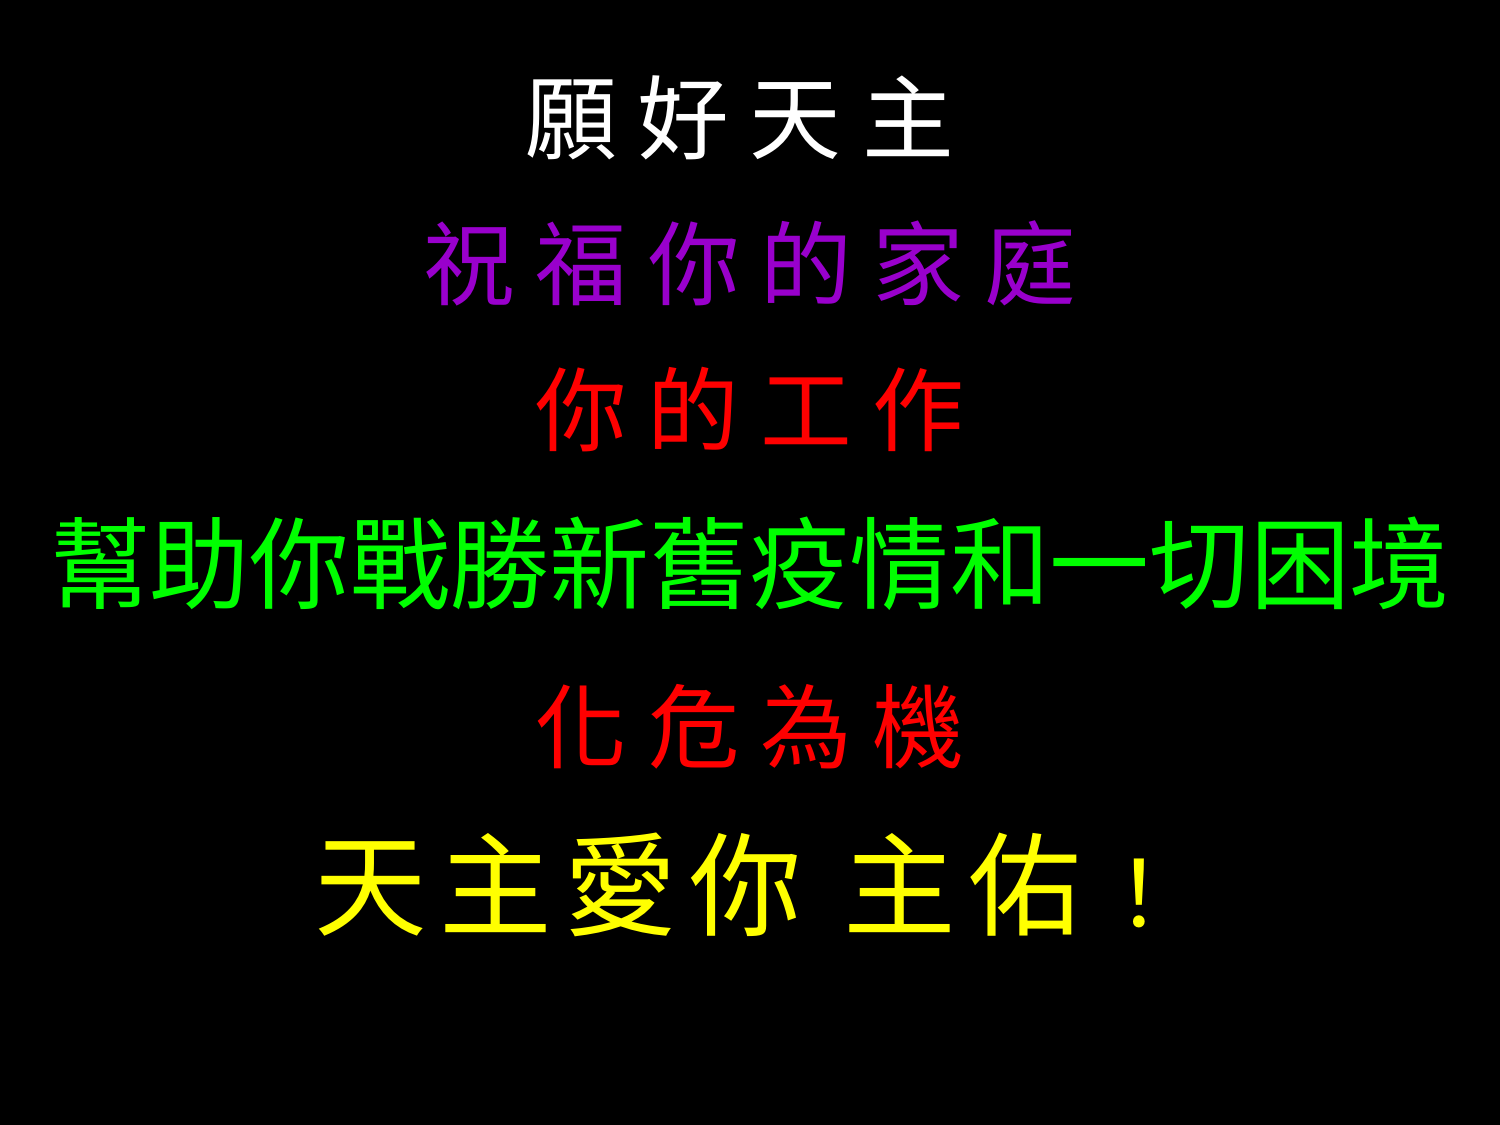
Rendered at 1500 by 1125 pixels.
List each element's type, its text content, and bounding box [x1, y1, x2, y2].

list 願 好 天 主 祝 福 你 的 家 庭 你 的 工 作 幫助你戰勝新舊疫情和一切困境 化 危 為 機 天主愛你 主佑！ [0, 0, 1500, 988]
